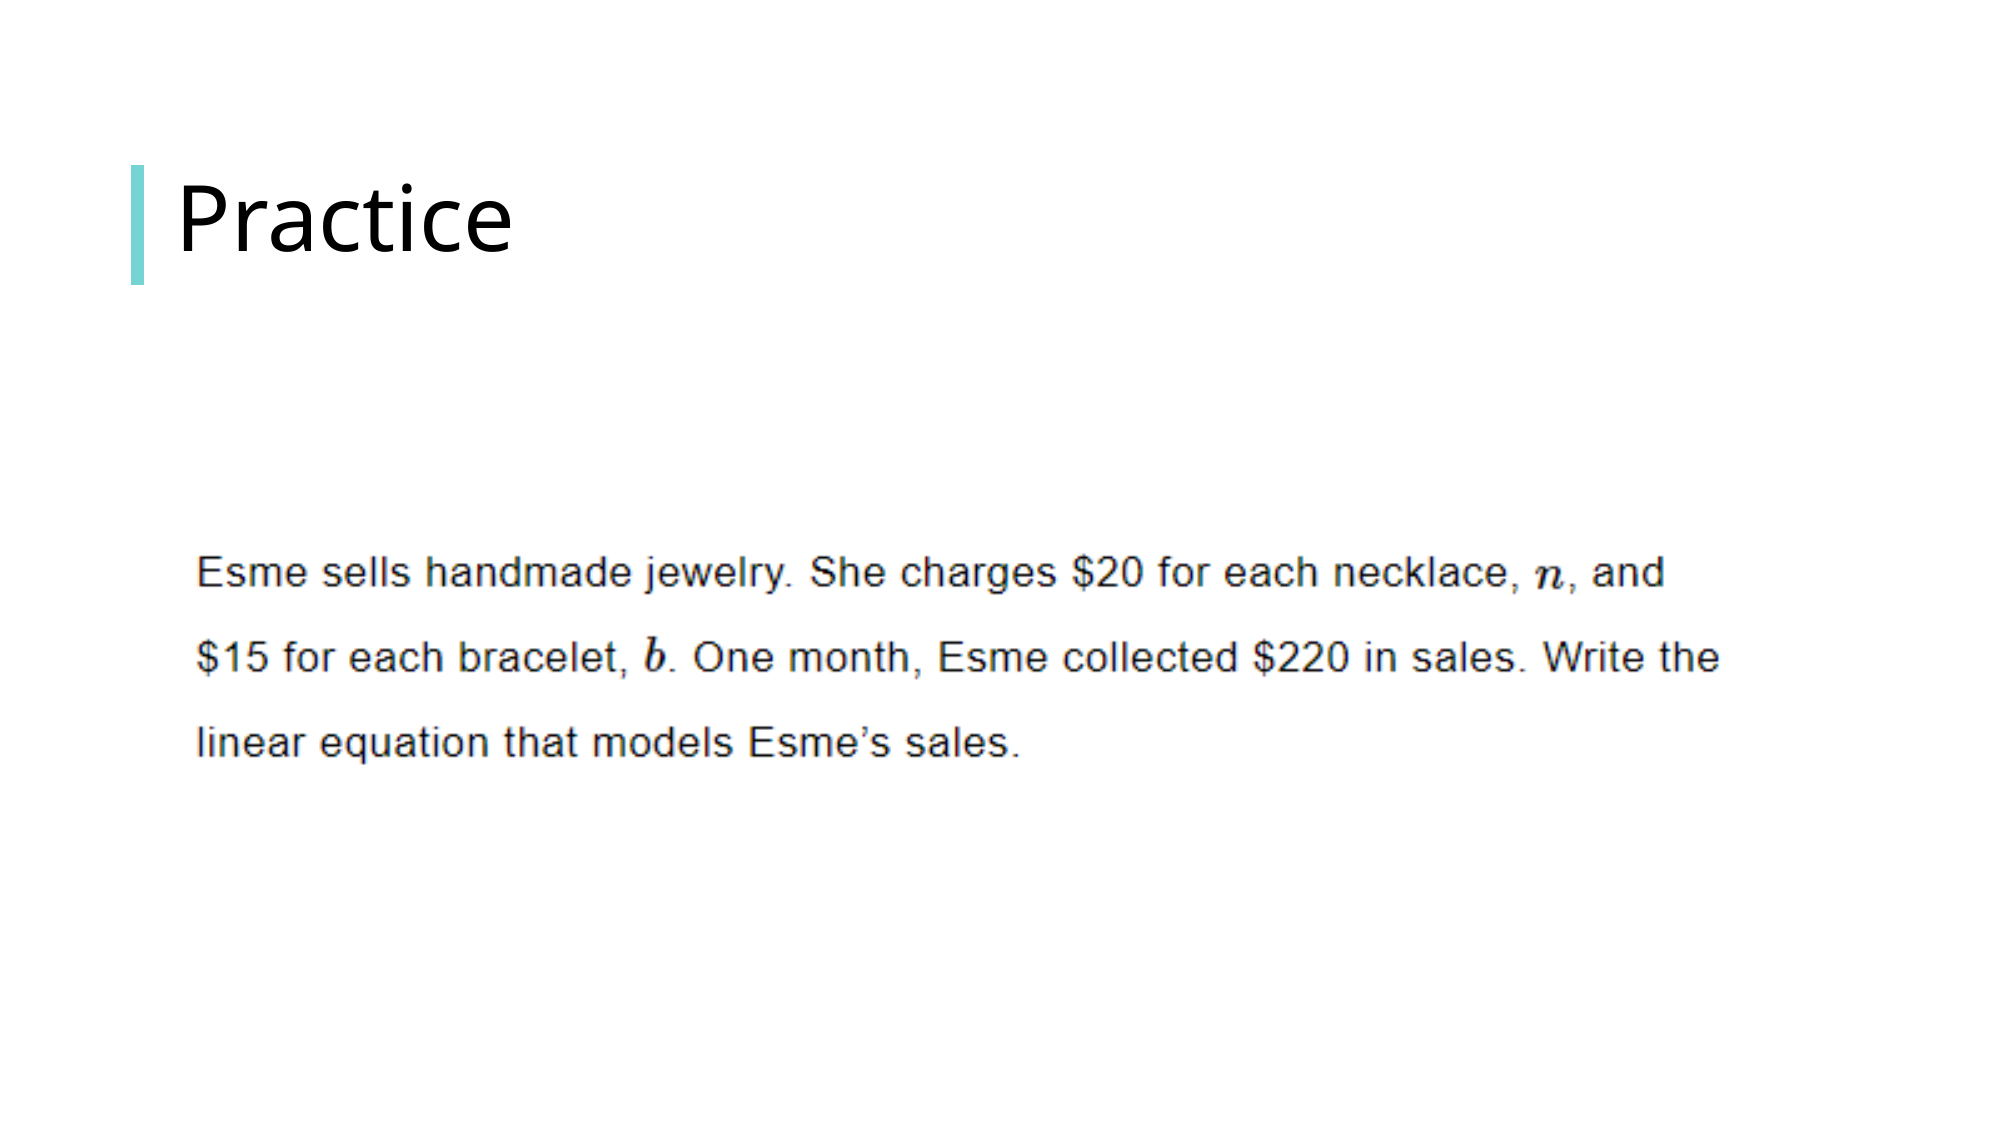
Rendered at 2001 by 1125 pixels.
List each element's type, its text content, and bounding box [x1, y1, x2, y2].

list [158, 492, 1884, 825]
title Practice [160, 165, 1886, 285]
